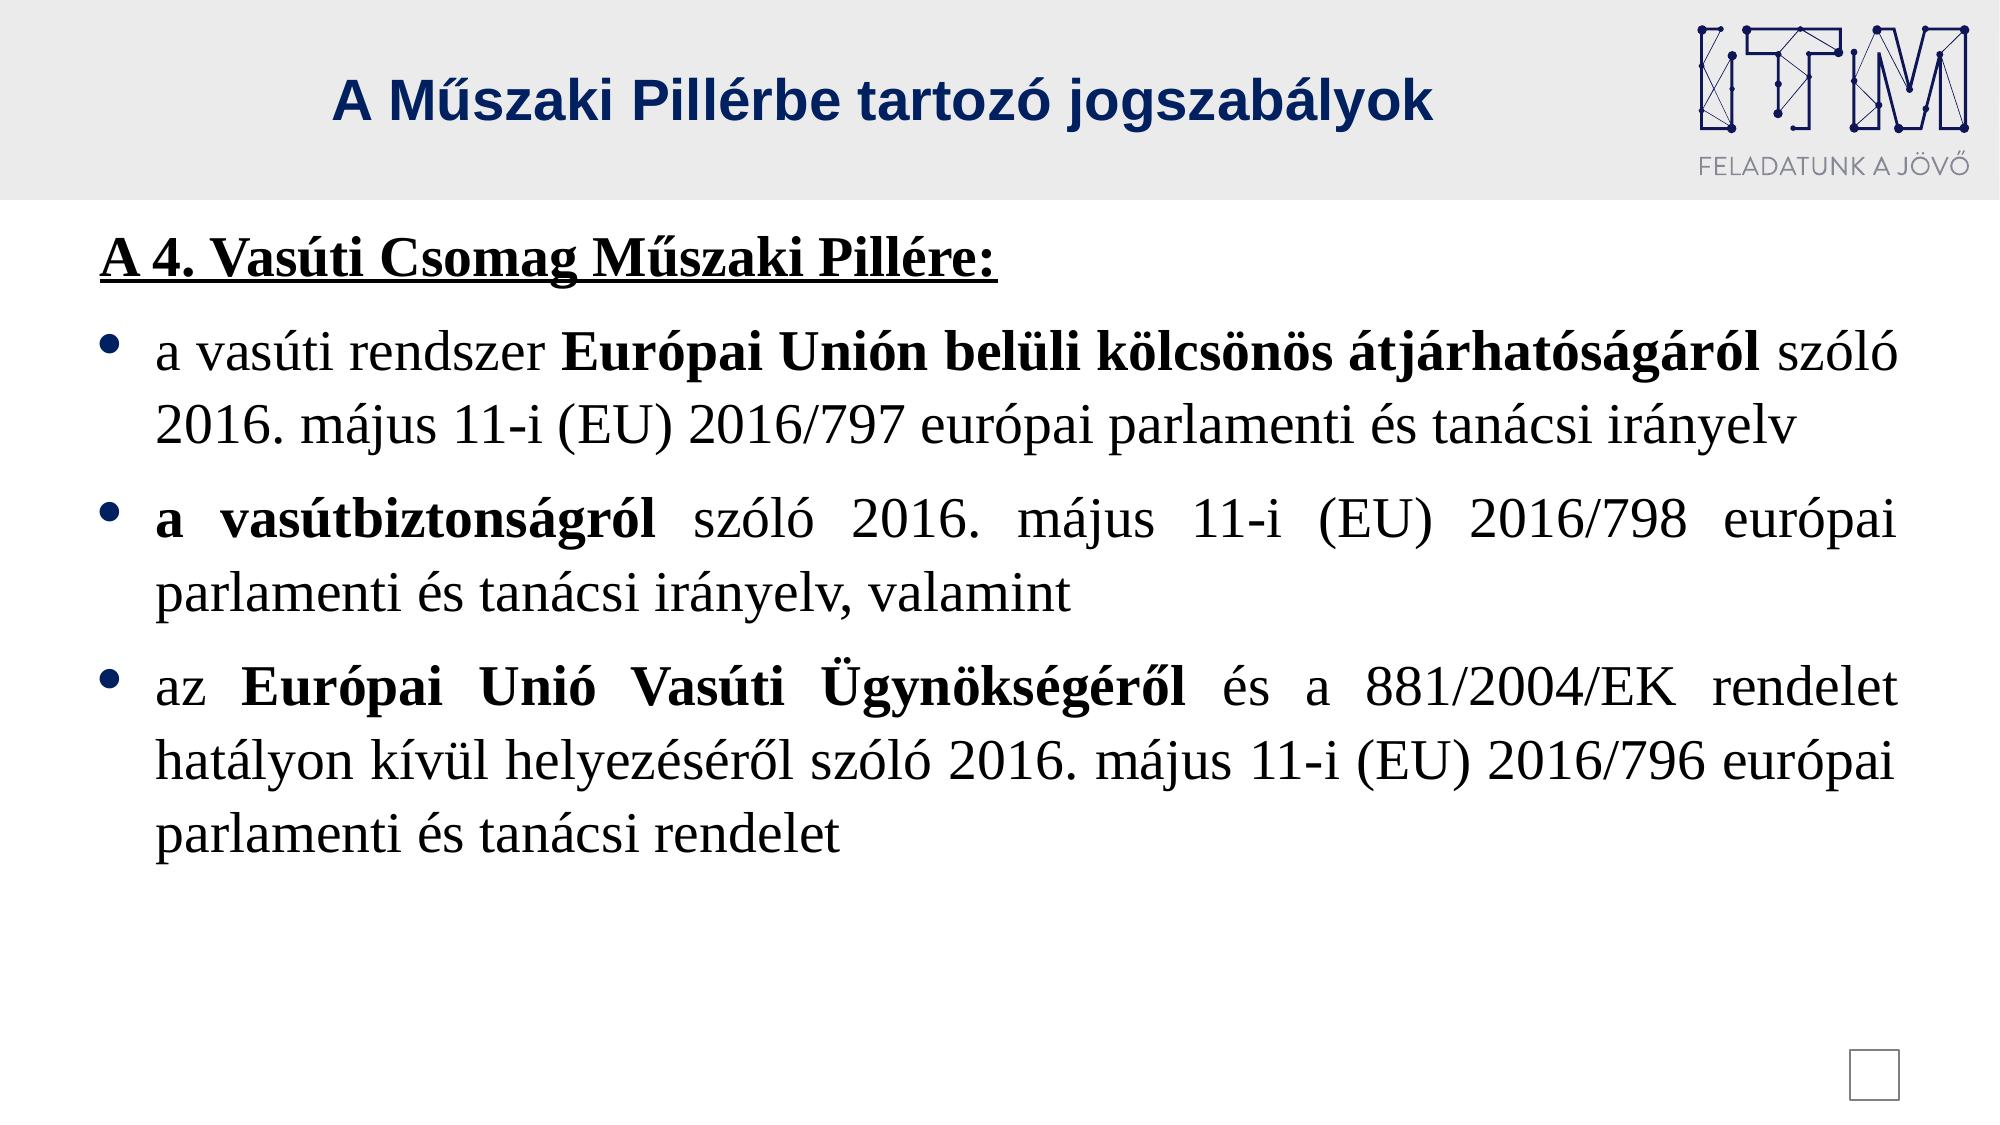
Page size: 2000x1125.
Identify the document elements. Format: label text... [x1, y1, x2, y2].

title A Műszaki Pillérbe tartozó jogszabályok [99, 24, 1668, 175]
list A 4. Vasúti Csomag Műszaki Pillére: a vasúti rendszer Európai Unión belüli kölcsönös átjárhatóságáról szóló 2016. május 11-i (EU) 2016/797 európai parlamenti és tanácsi irányelv a vasútbiztonságról szóló 2016. május 11-i (EU) 2016/798 európai parlamenti és tanácsi irányelv, valamint az Európai Unió Vasúti Ügynökségéről és a 881/2004/EK rendelet hatályon kívül helyezéséről szóló 2016. május 11-i (EU) 2016/796 európai parlamenti és tanácsi rendelet [99, 224, 1900, 1025]
